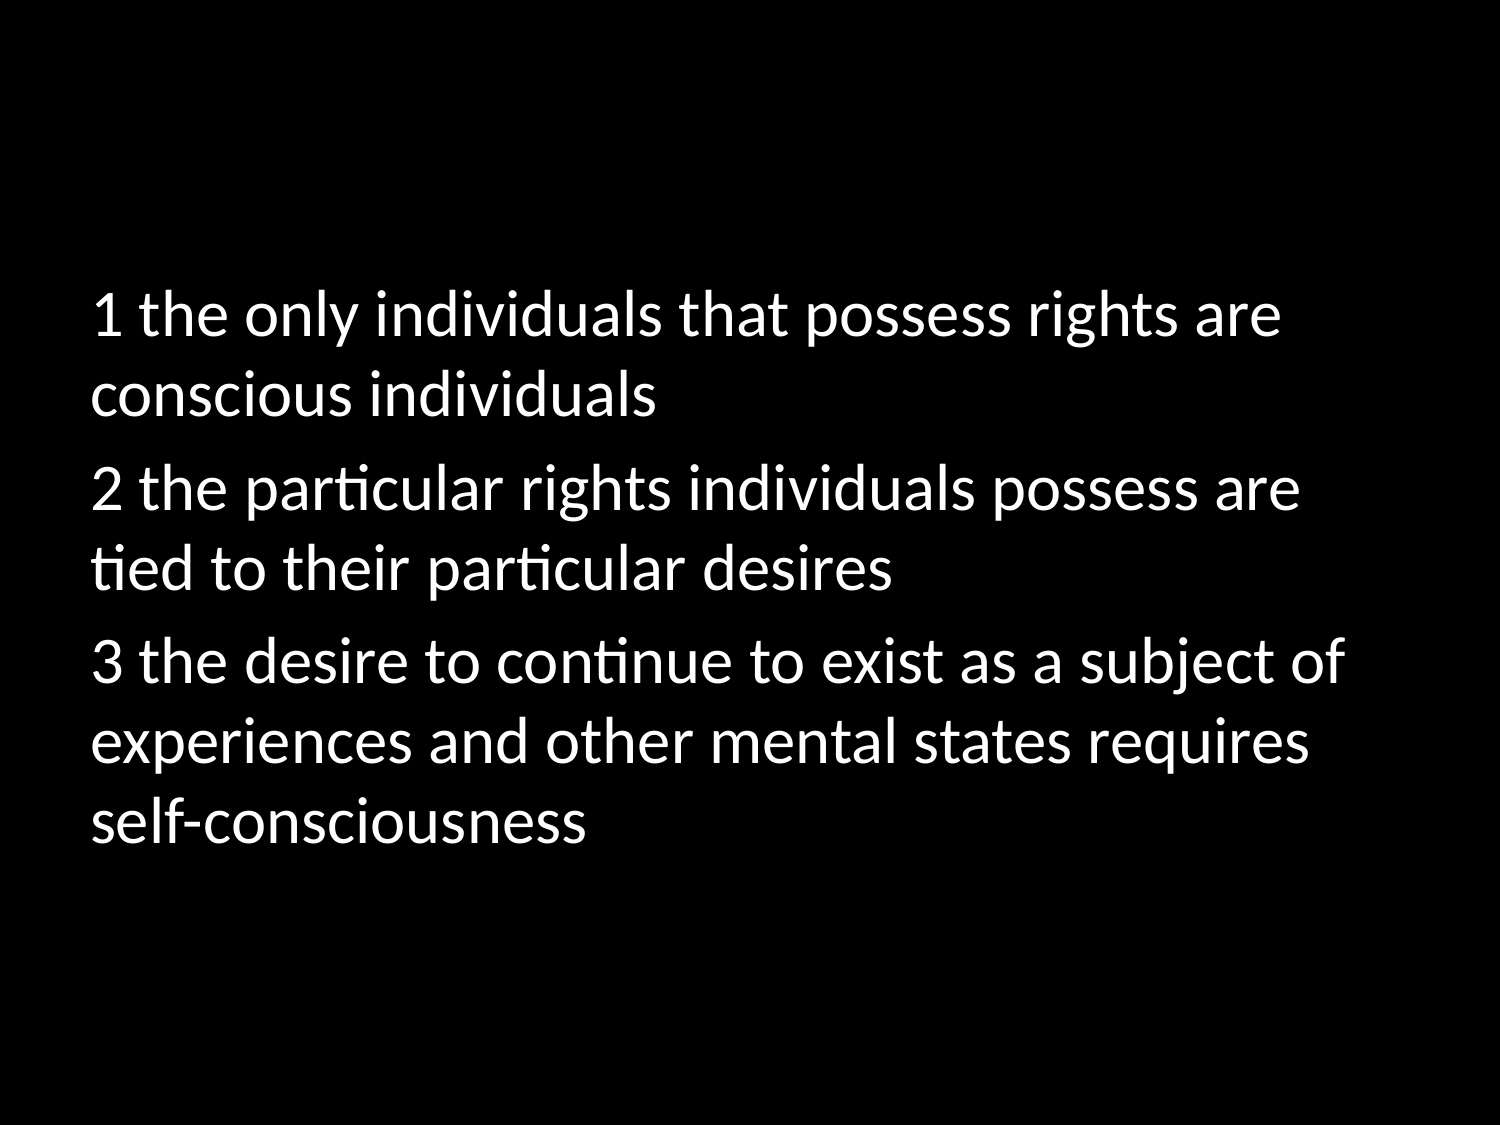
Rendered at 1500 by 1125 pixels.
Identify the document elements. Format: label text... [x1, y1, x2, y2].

list 1 the only individuals that possess rights are conscious individuals 2 the particular rights individuals possess are tied to their particular desires 3 the desire to continue to exist as a subject of experiences and other mental states requires self-consciousness [75, 262, 1425, 1005]
